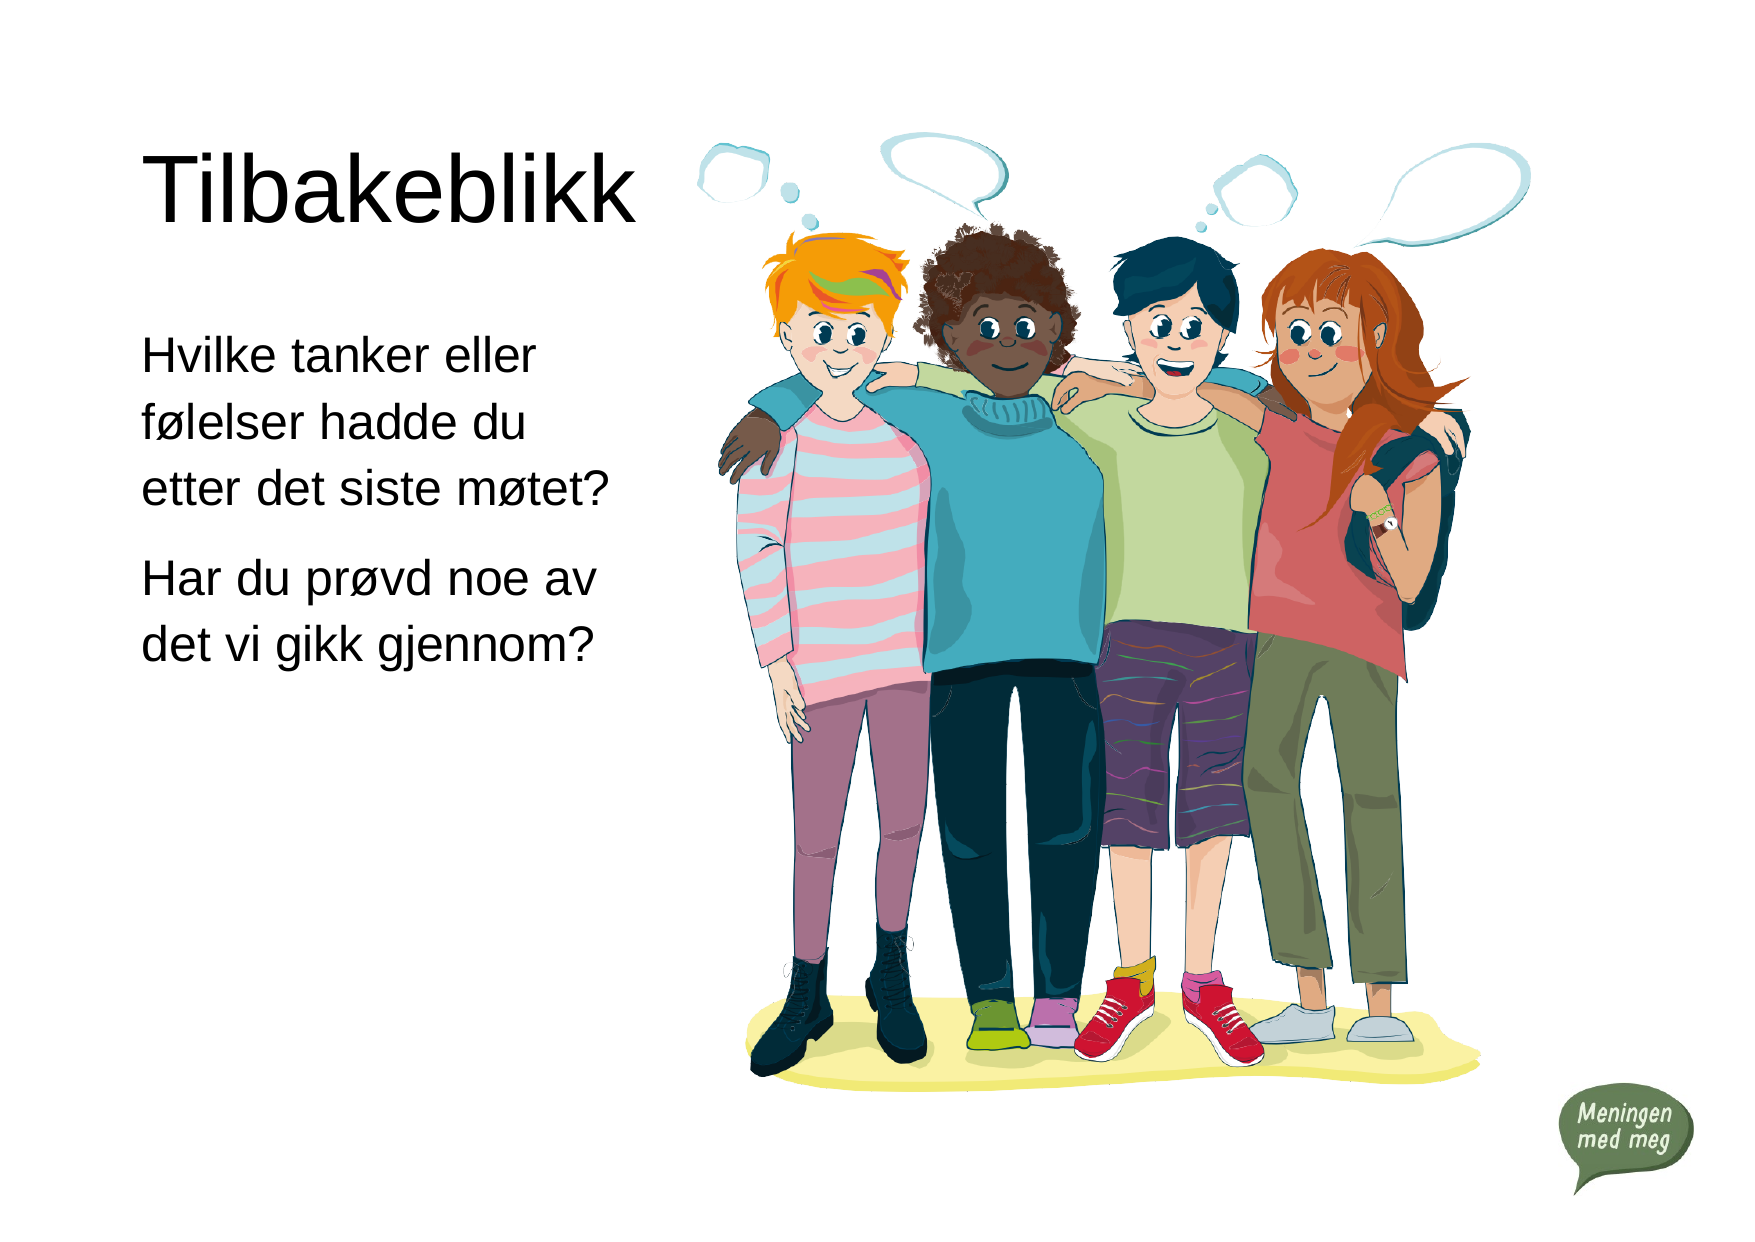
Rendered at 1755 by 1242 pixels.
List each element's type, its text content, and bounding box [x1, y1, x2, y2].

picture [697, 132, 1531, 1093]
picture [1558, 1081, 1694, 1197]
text_box Hvilke tanker eller følelser hadde du etter det siste møtet? Har du prøvd noe av det vi gikk gjennom? [139, 313, 614, 672]
title Tilbakeblikk [139, 124, 645, 335]
